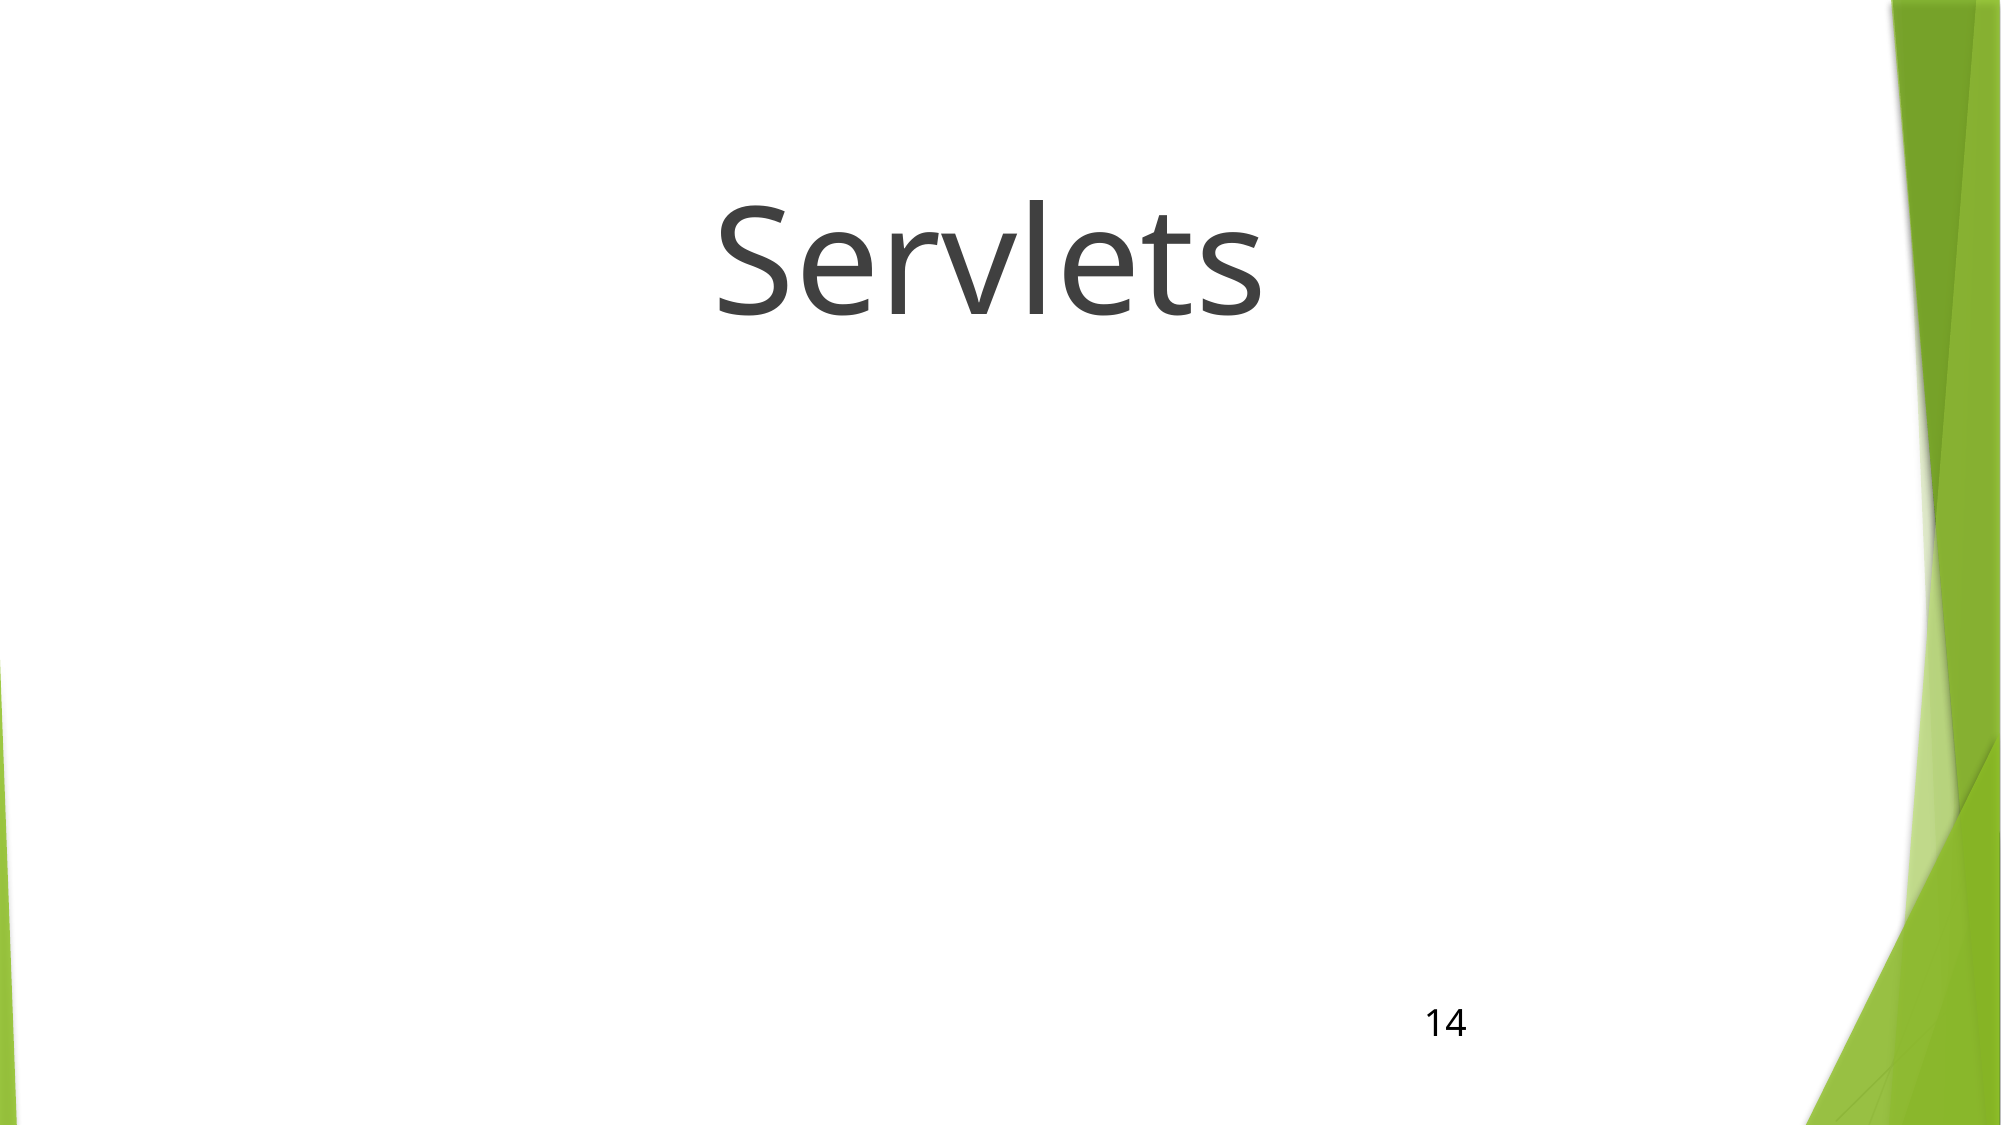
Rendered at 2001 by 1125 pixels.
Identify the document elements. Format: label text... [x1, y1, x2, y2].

slide_number 14 [1409, 991, 1522, 1051]
list Servlets [111, 156, 1869, 991]
